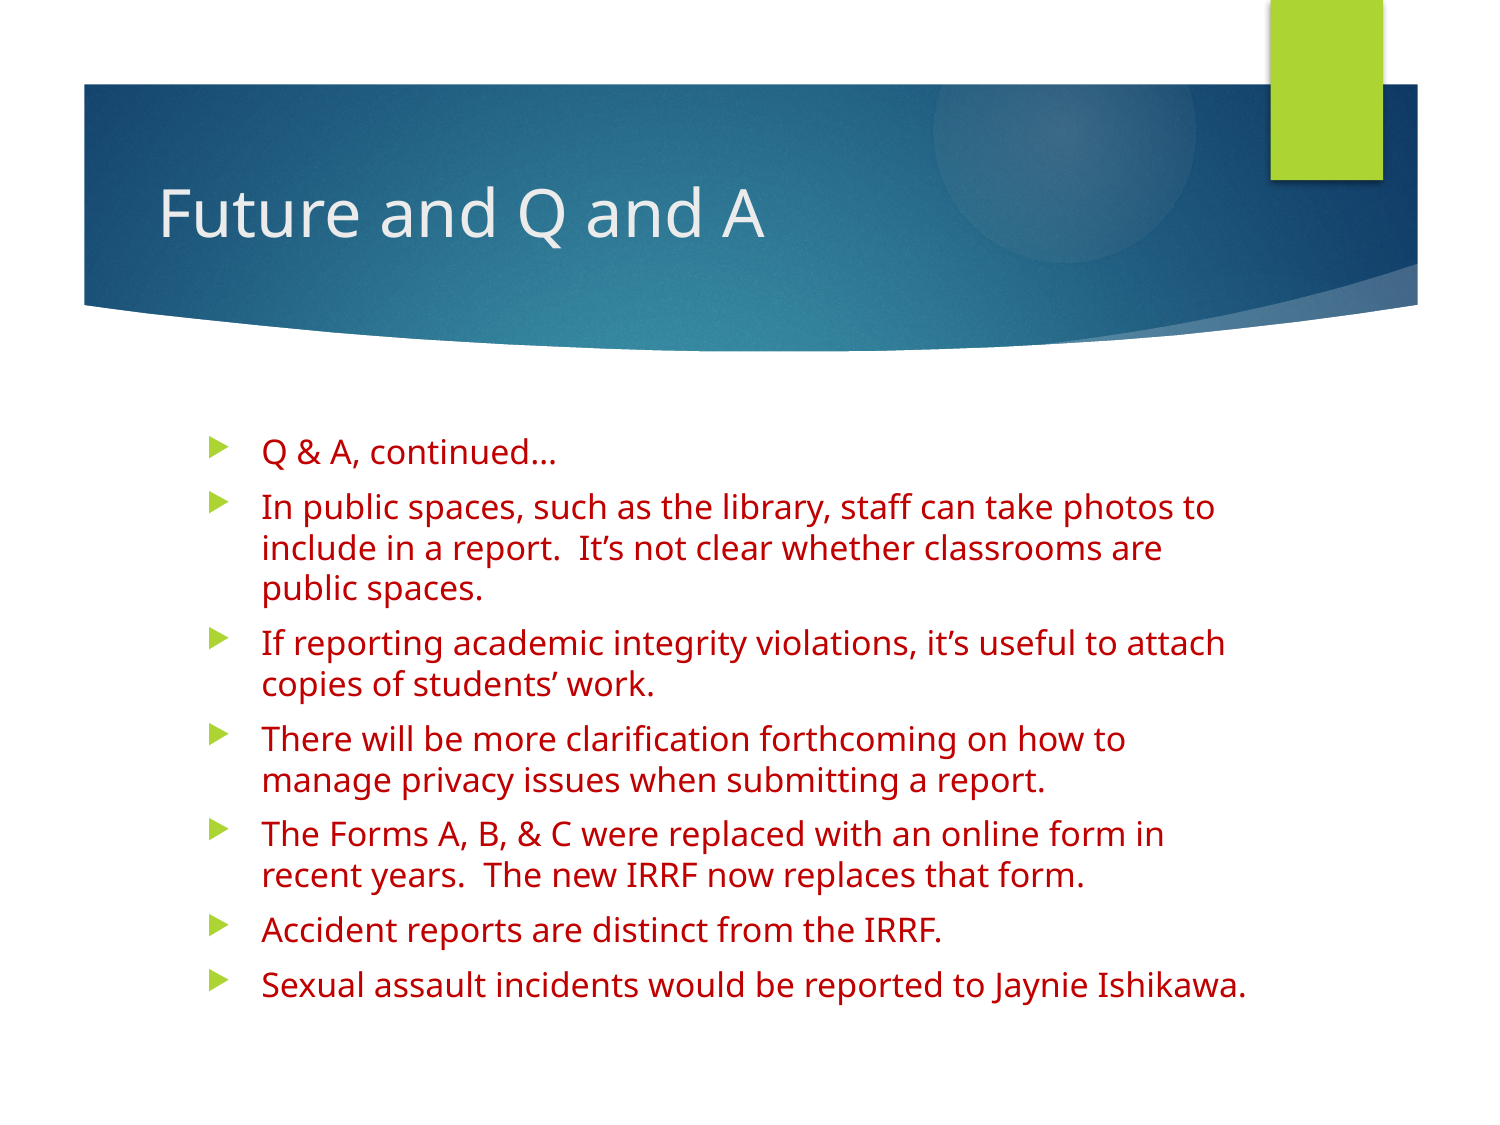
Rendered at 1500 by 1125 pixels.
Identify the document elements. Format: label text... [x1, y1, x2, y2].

title Future and Q and A [142, 152, 1183, 269]
list Q & A, continued… In public spaces, such as the library, staff can take photos to include in a report. It’s not clear whether classrooms are public spaces. If reporting academic integrity violations, it’s useful to attach copies of students’ work. There will be more clarification forthcoming on how to manage privacy issues when submitting a report. The Forms A, B, & C were replaced with an online form in recent years. The new IRRF now replaces that form. Accident reports are distinct from the IRRF. Sexual assault incidents would be reported to Jaynie Ishikawa. [191, 378, 1282, 1025]
